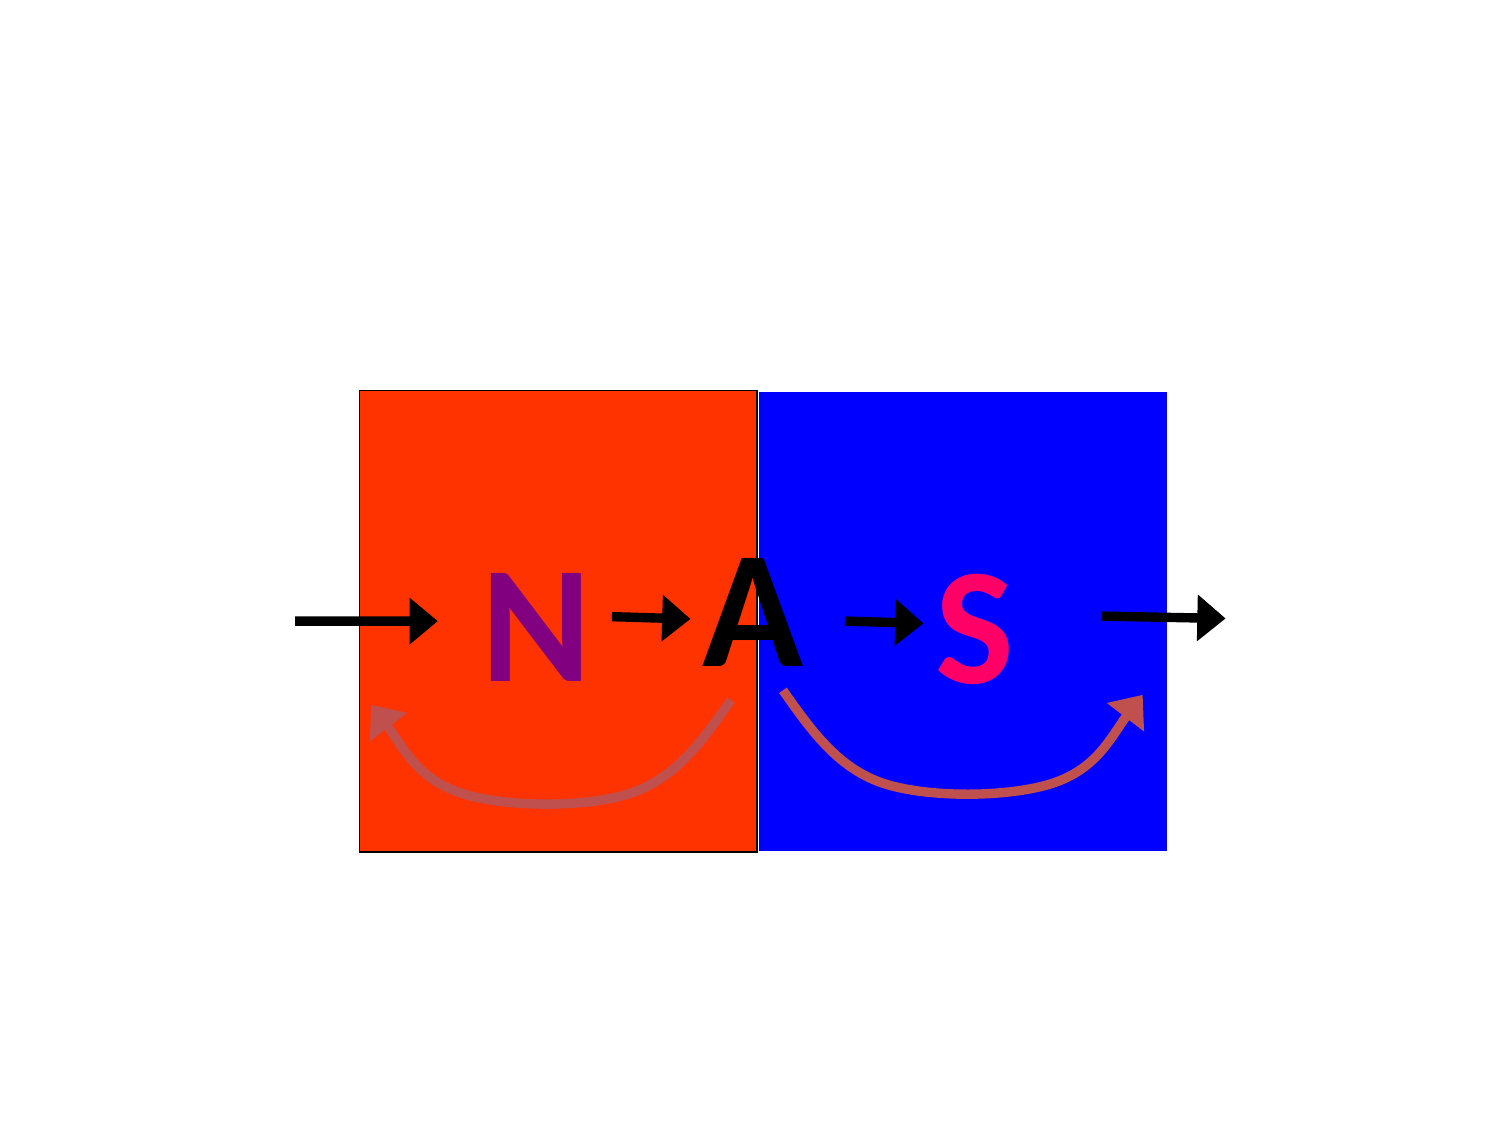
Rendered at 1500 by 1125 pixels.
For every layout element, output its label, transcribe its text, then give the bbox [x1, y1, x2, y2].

text_box [1101, 607, 1226, 629]
text_box [359, 390, 758, 853]
text_box N [466, 507, 650, 703]
text_box [759, 392, 1167, 622]
text_box [782, 690, 1143, 795]
text_box [611, 608, 691, 629]
text_box [759, 617, 1167, 850]
text_box [845, 612, 924, 634]
text_box [295, 610, 438, 632]
text_box [371, 700, 732, 805]
text_box S [920, 509, 1105, 694]
text_box A [687, 492, 871, 708]
